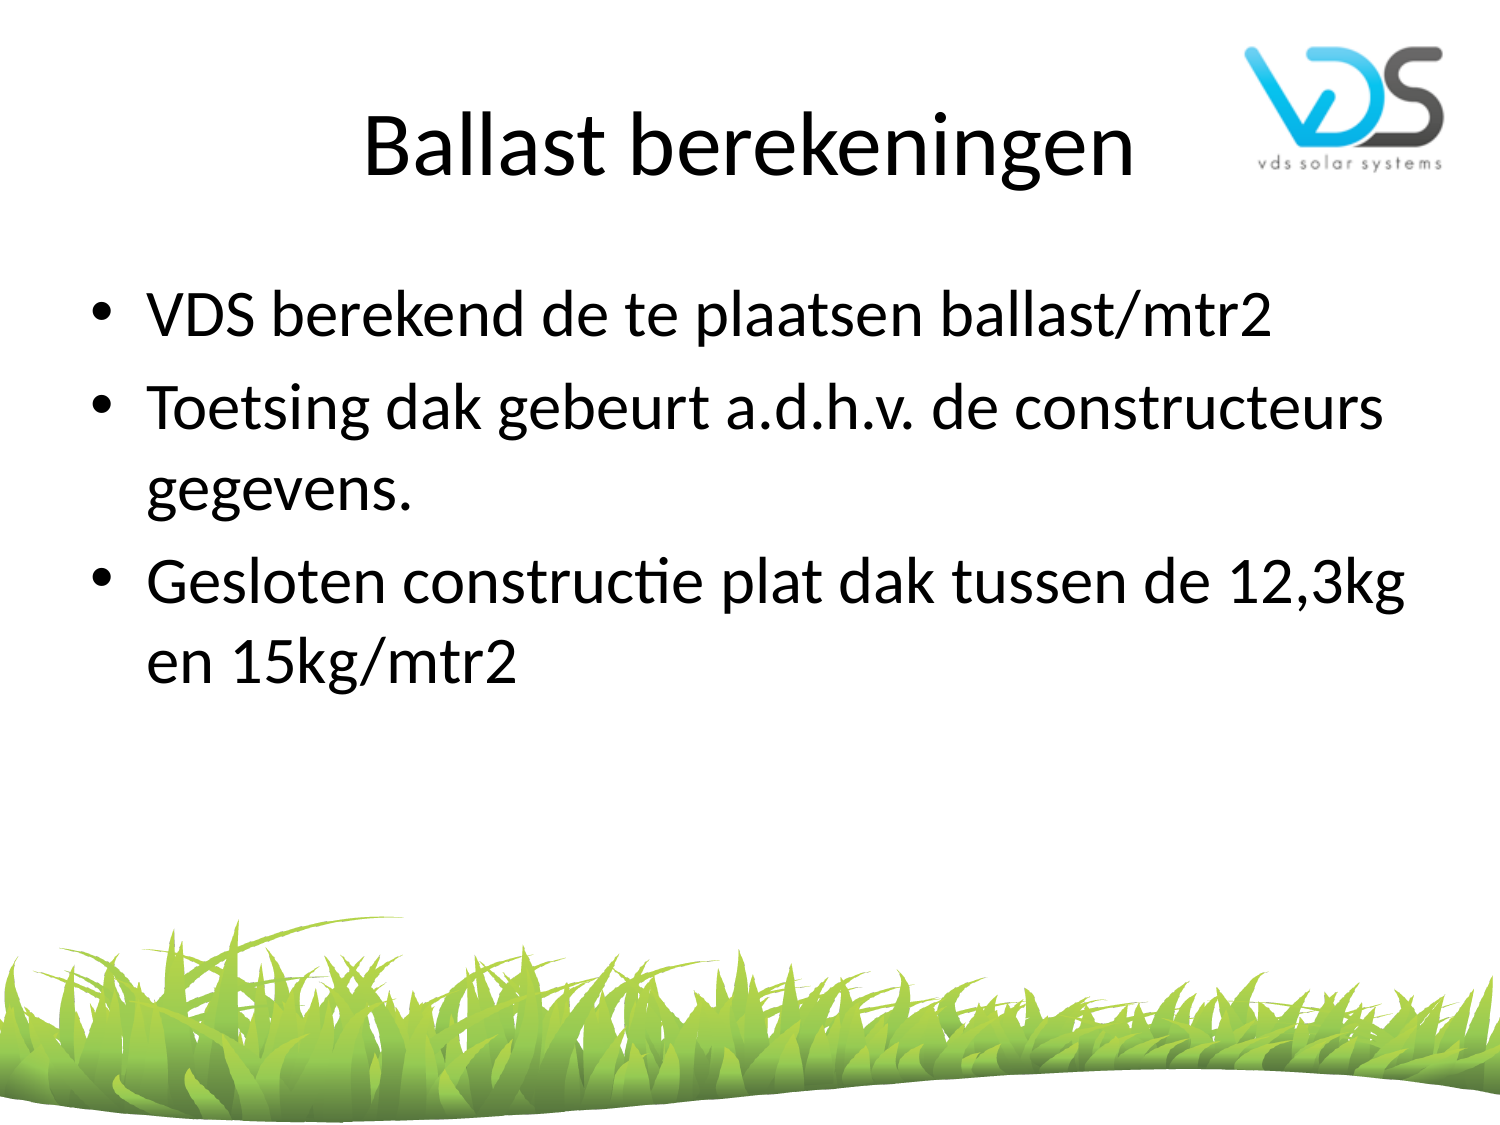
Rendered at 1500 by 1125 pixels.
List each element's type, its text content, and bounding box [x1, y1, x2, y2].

list VDS berekend de te plaatsen ballast/mtr2 Toetsing dak gebeurt a.d.h.v. de constructeurs gegevens. Gesloten constructie plat dak tussen de 12,3kg en 15kg/mtr2 [75, 262, 1425, 914]
picture [1234, 42, 1468, 176]
title Ballast berekeningen [75, 45, 1425, 233]
picture [0, 916, 1500, 1125]
